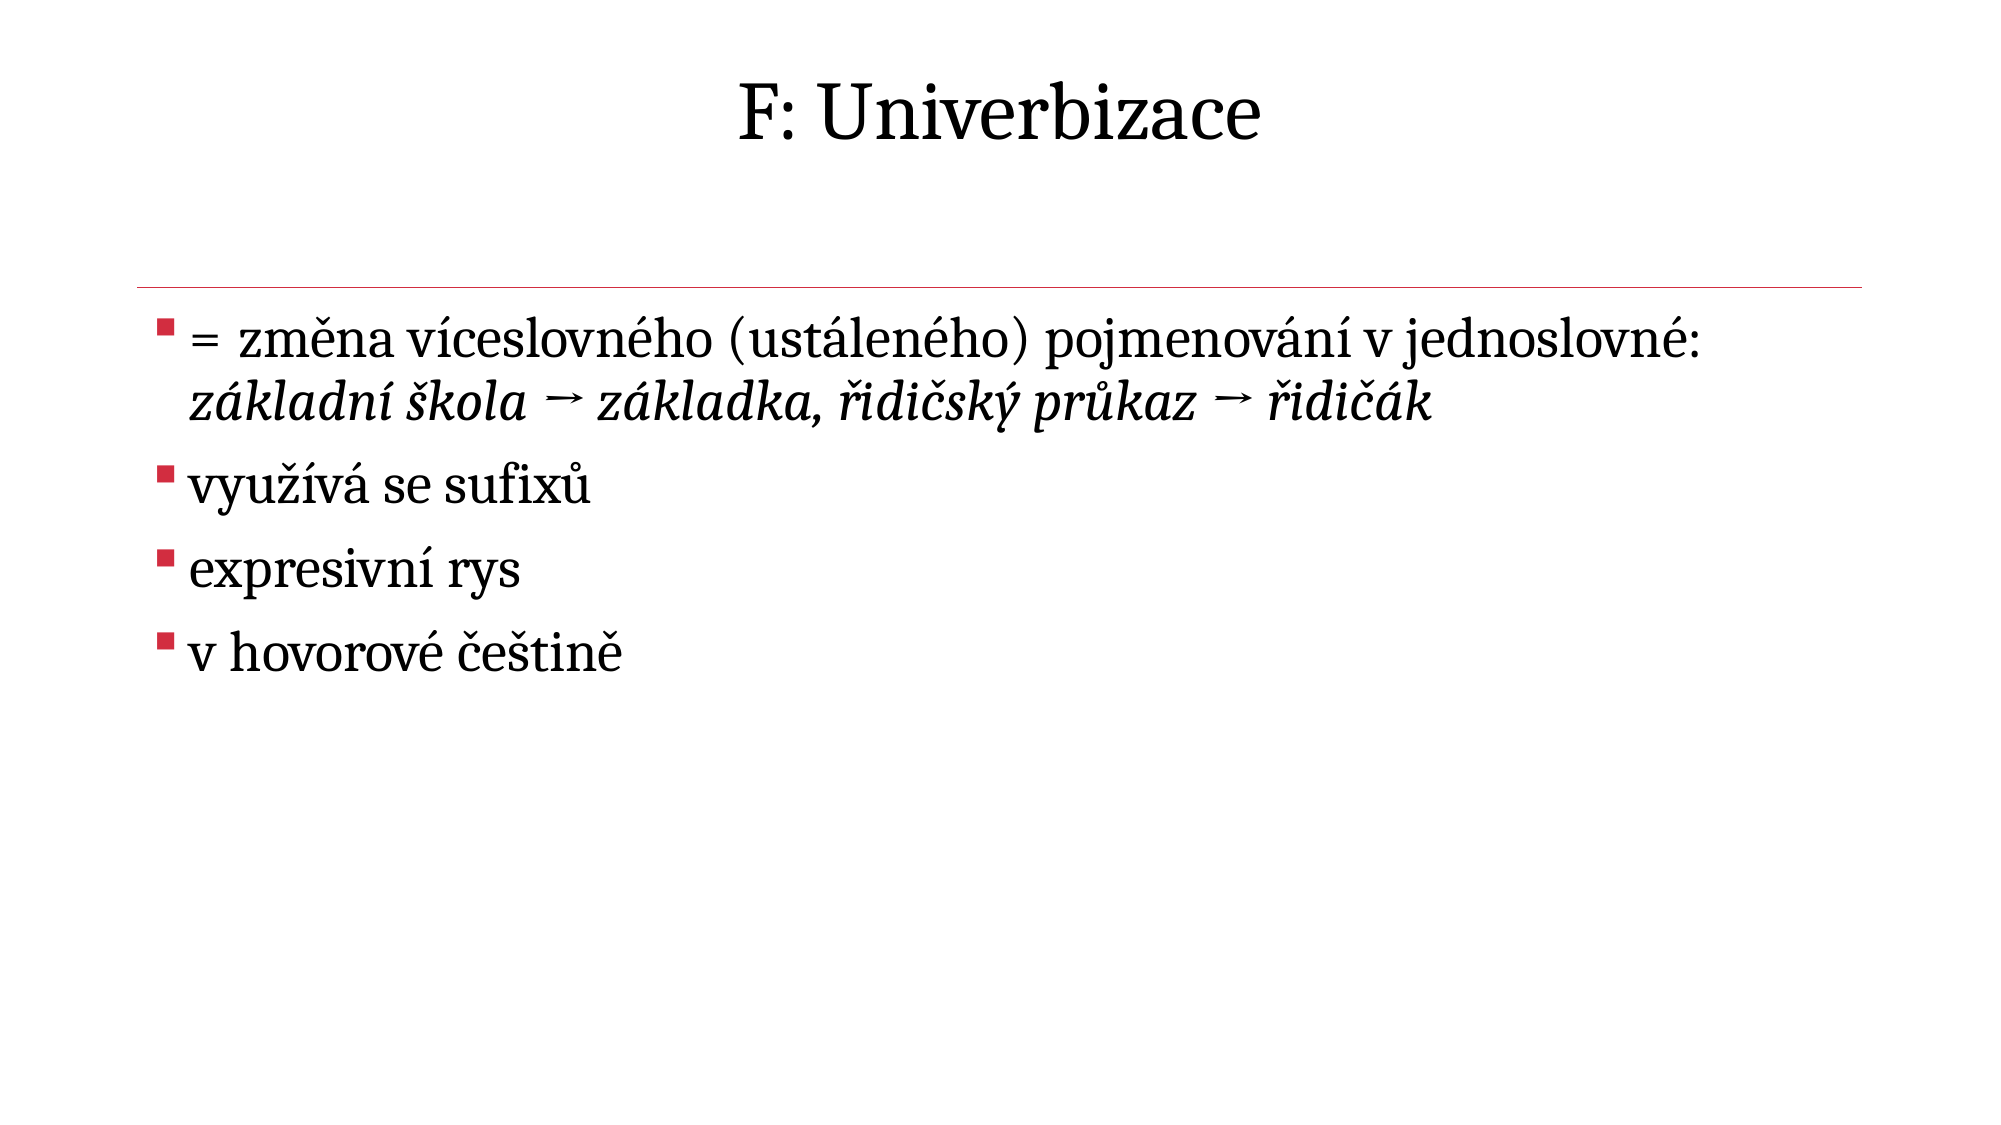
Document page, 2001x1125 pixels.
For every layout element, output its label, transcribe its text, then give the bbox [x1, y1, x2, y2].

title F: Univerbizace [137, 59, 1863, 278]
list = změna víceslovného (ustáleného) pojmenování v jednoslovné: základní škola → základka, řidičský průkaz → řidičák využívá se sufixů expresivní rys v hovorové češtině [137, 299, 1863, 1014]
